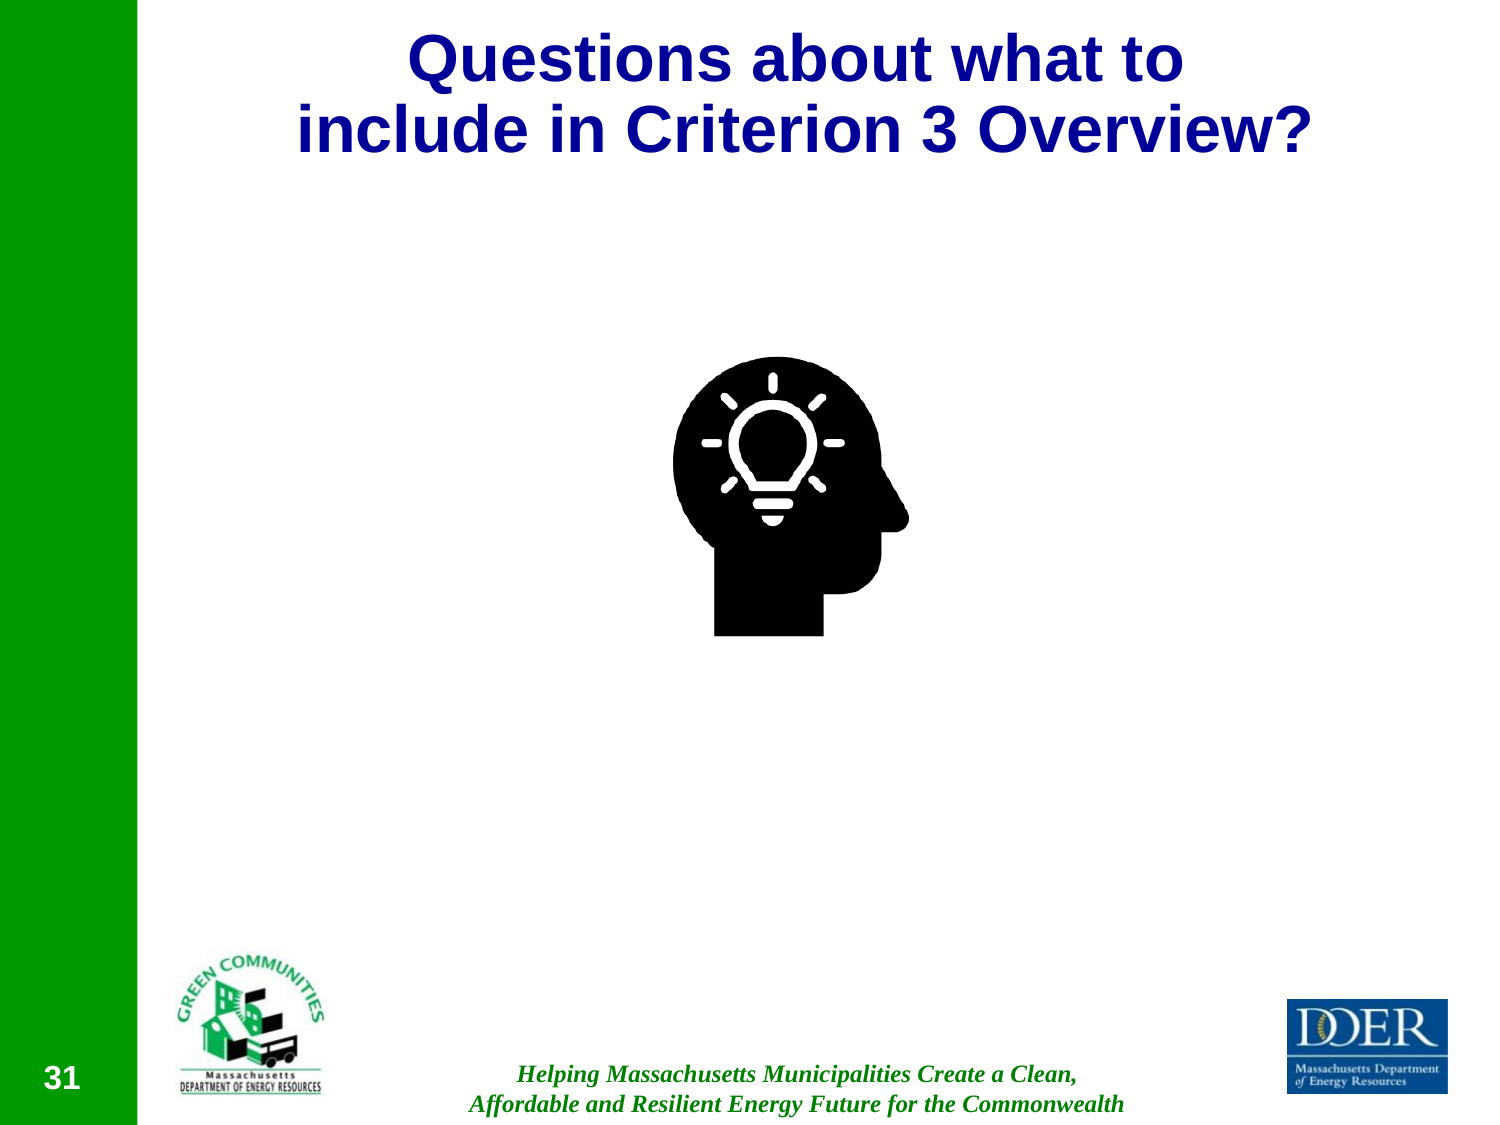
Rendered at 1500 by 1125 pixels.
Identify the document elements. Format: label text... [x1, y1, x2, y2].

picture [1287, 999, 1448, 1094]
slide_number 31 [13, 1023, 111, 1105]
title Questions about what to include in Criterion 3 Overview? [155, 74, 1457, 176]
picture [174, 949, 327, 1101]
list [624, 337, 957, 669]
